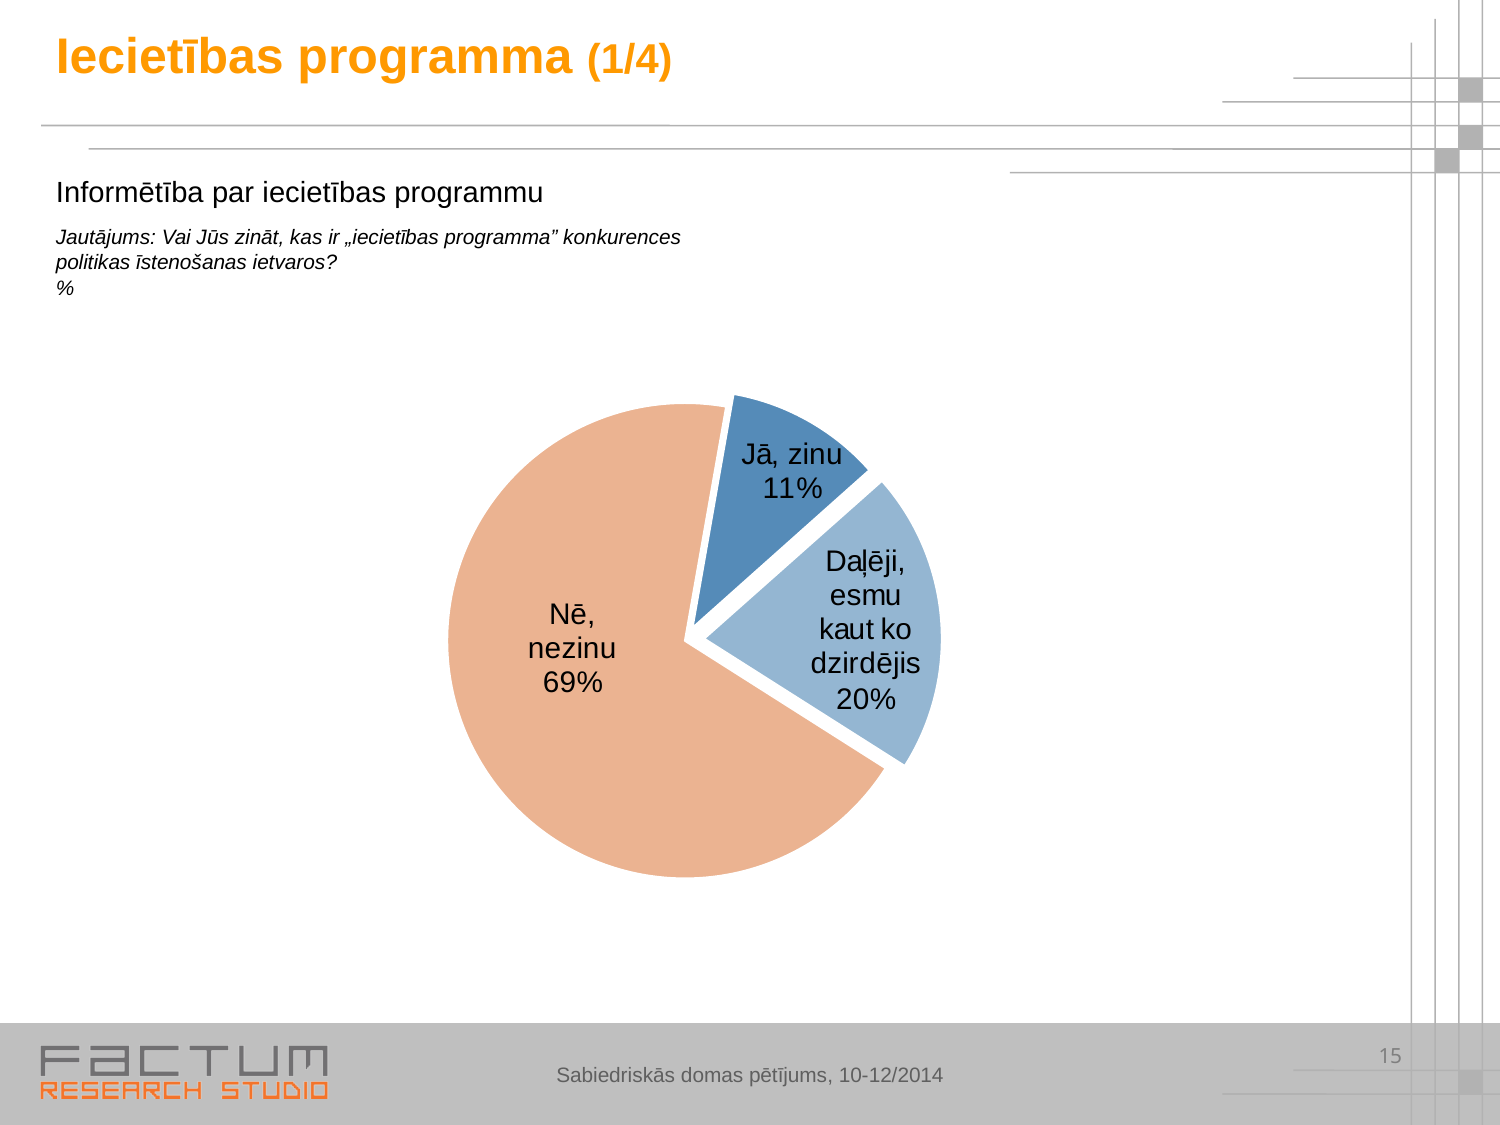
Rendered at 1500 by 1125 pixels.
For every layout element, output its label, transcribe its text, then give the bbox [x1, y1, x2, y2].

picture [371, 323, 1056, 938]
text_box Informētība par iecietības programmu [41, 166, 770, 217]
text_box Jautājums: Vai Jūs zināt, kas ir „iecietības programma” konkurences politikas īstenošanas ietvaros? % [41, 217, 750, 308]
text_box Iecietības programma (1/4) [41, 4, 1500, 102]
text_box 15 [1104, 1034, 1417, 1110]
